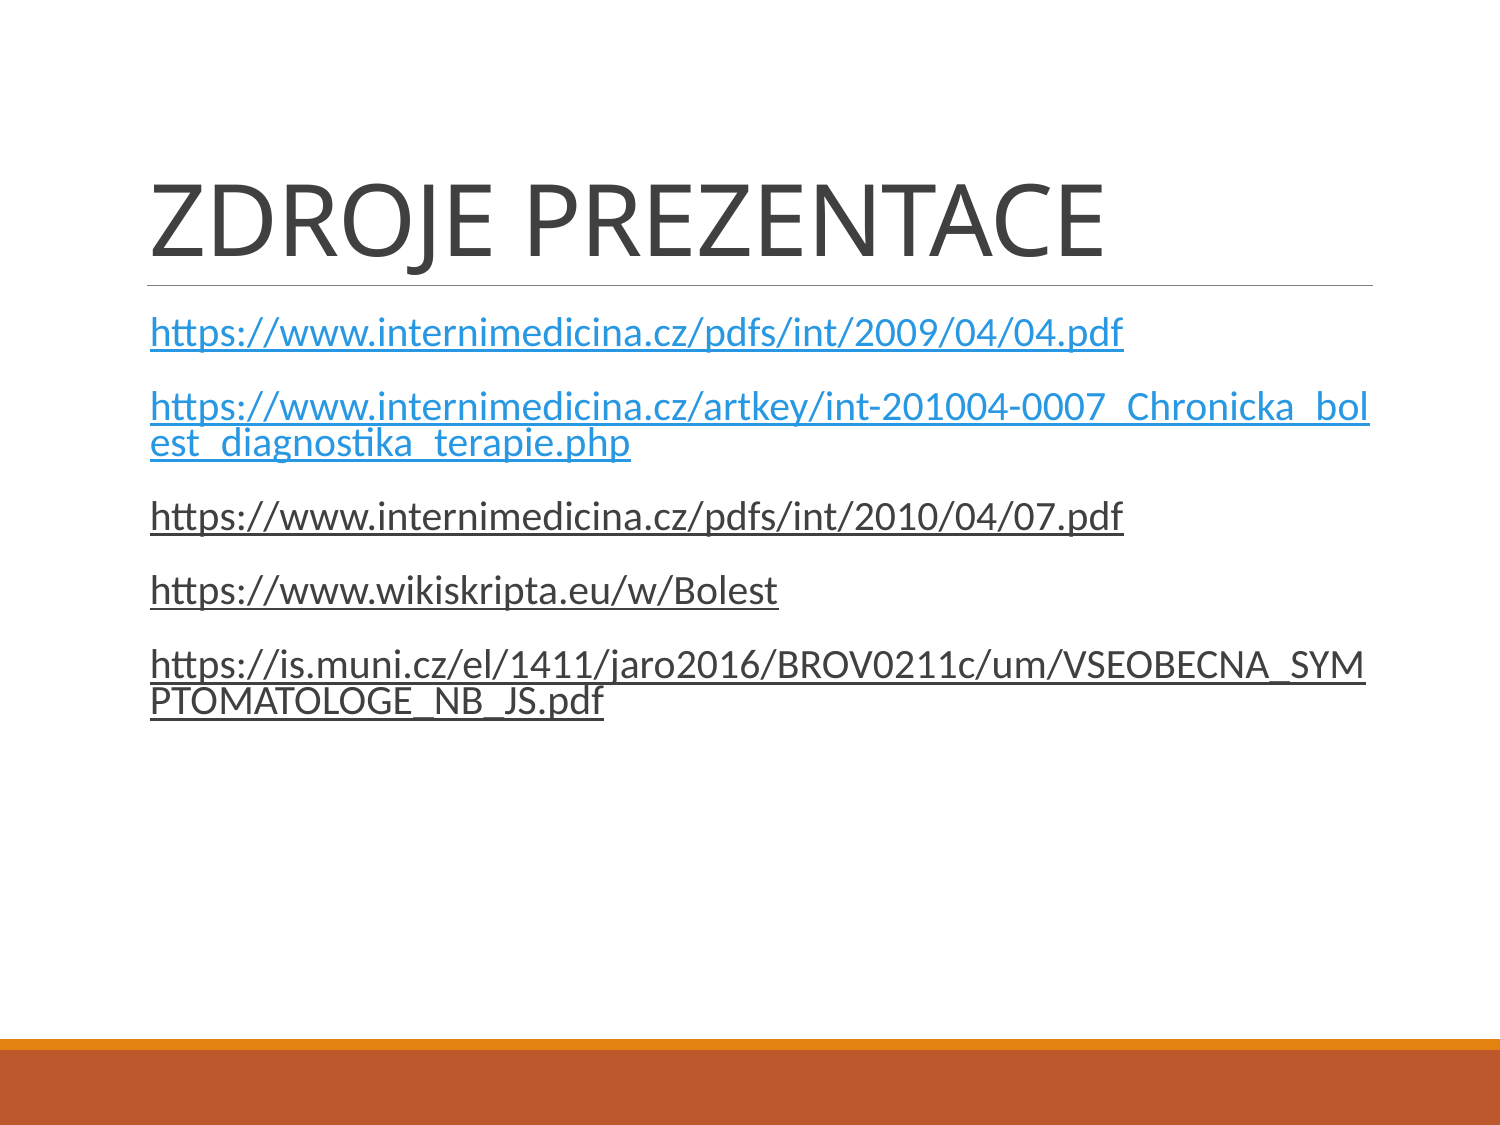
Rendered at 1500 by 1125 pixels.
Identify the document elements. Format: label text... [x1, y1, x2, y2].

list https://www.internimedicina.cz/pdfs/int/2009/04/04.pdf https://www.internimedicina.cz/artkey/int-201004-0007_Chronicka_bolest_diagnostika_terapie.php https://www.internimedicina.cz/pdfs/int/2010/04/07.pdf https://www.wikiskripta.eu/w/Bolest https://is.muni.cz/el/1411/jaro2016/BROV0211c/um/VSEOBECNA_SYMPTOMATOLOGE_NB_JS.pdf [134, 302, 1373, 963]
title ZDROJE PREZENTACE [134, 47, 1373, 285]
